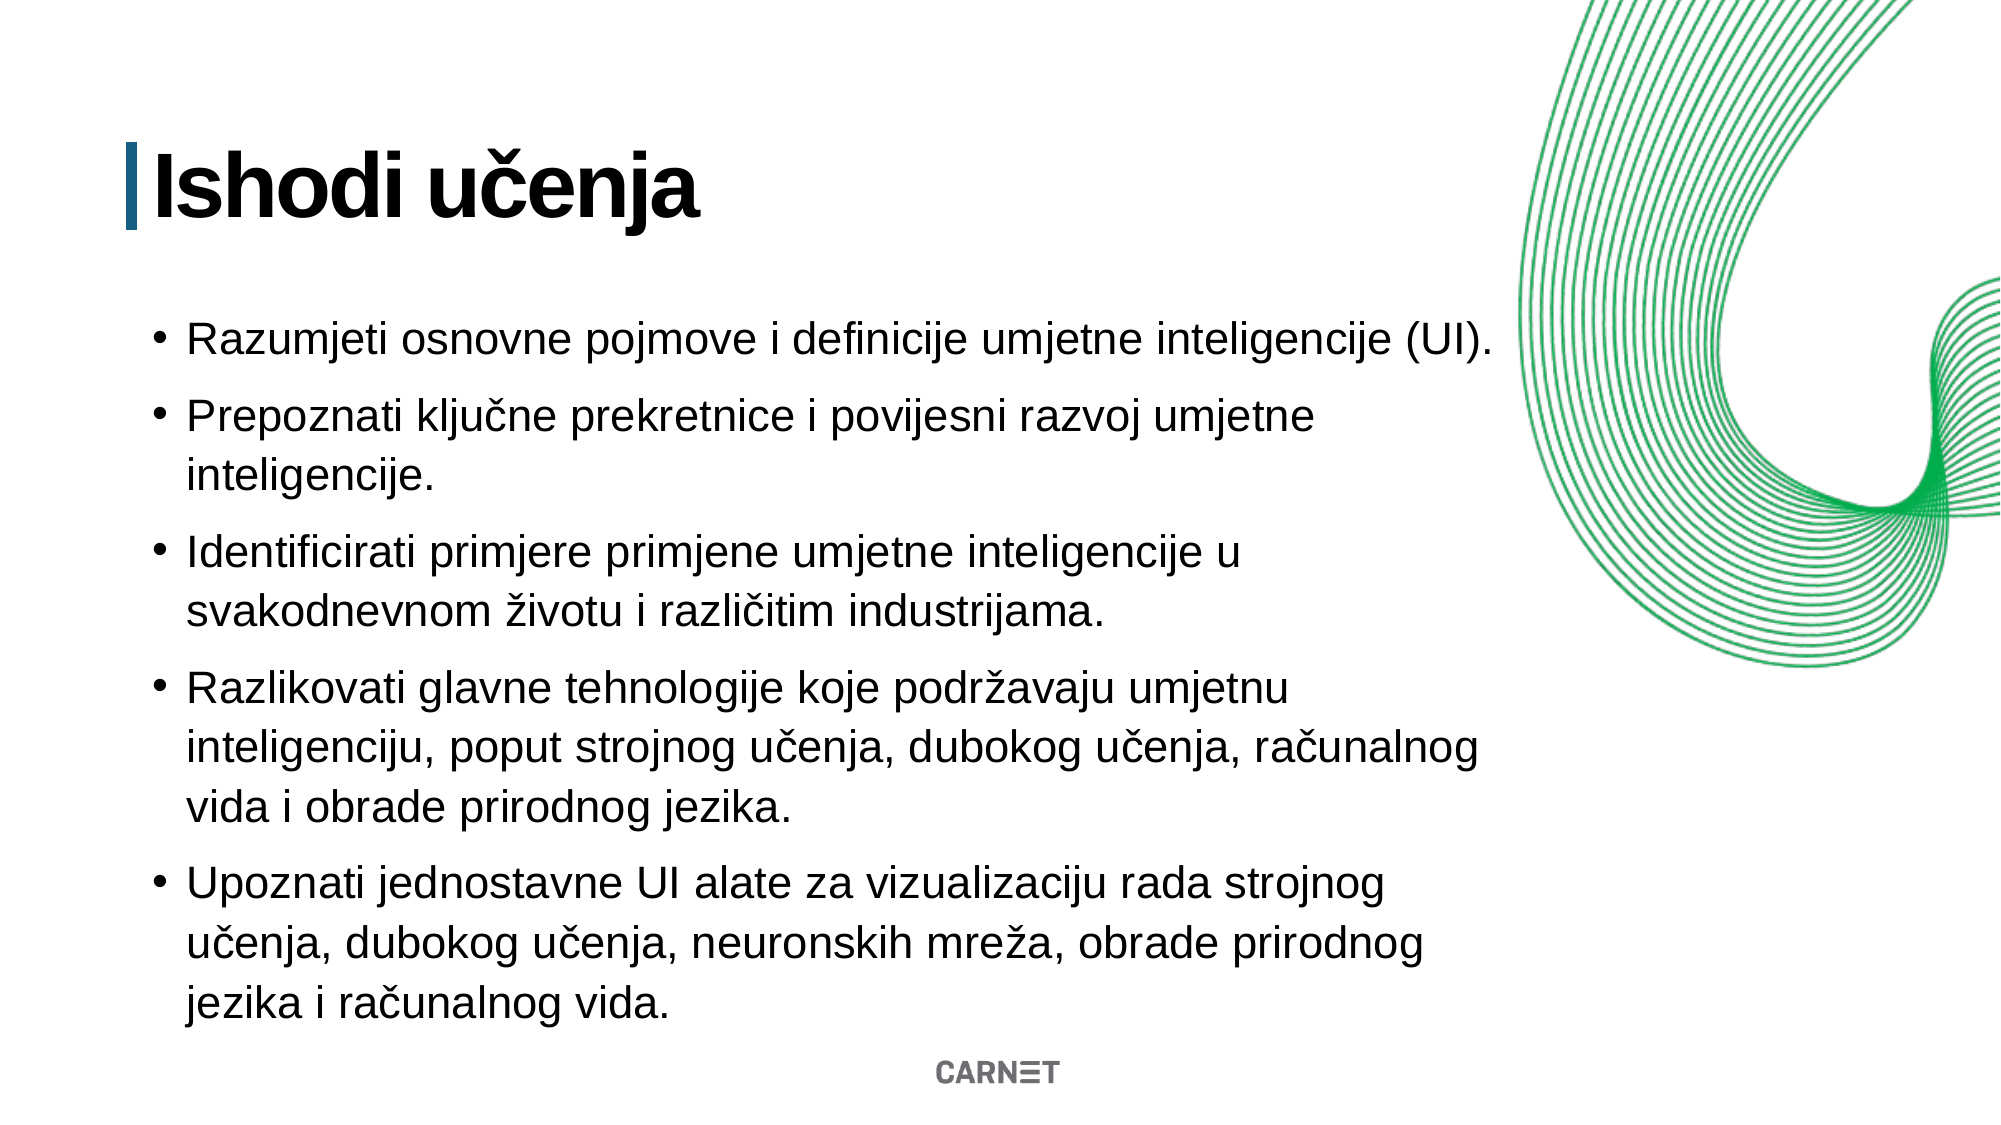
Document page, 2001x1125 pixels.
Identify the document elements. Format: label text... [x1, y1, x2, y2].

list Razumjeti osnovne pojmove i definicije umjetne inteligencije (UI). Prepoznati ključne prekretnice i povijesni razvoj umjetne inteligencije. Identificirati primjere primjene umjetne inteligencije u svakodnevnom životu i različitim industrijama. Razlikovati glavne tehnologije koje podržavaju umjetnu inteligenciju, poput strojnog učenja, dubokog učenja, računalnog vida i obrade prirodnog jezika. Upoznati jednostavne UI alate za vizualizaciju rada strojnog učenja, dubokog učenja, neuronskih mreža, obrade prirodnog jezika i računalnog vida. [137, 297, 1529, 1086]
picture [1314, 0, 2001, 1011]
title Ishodi učenja [137, 79, 1863, 297]
